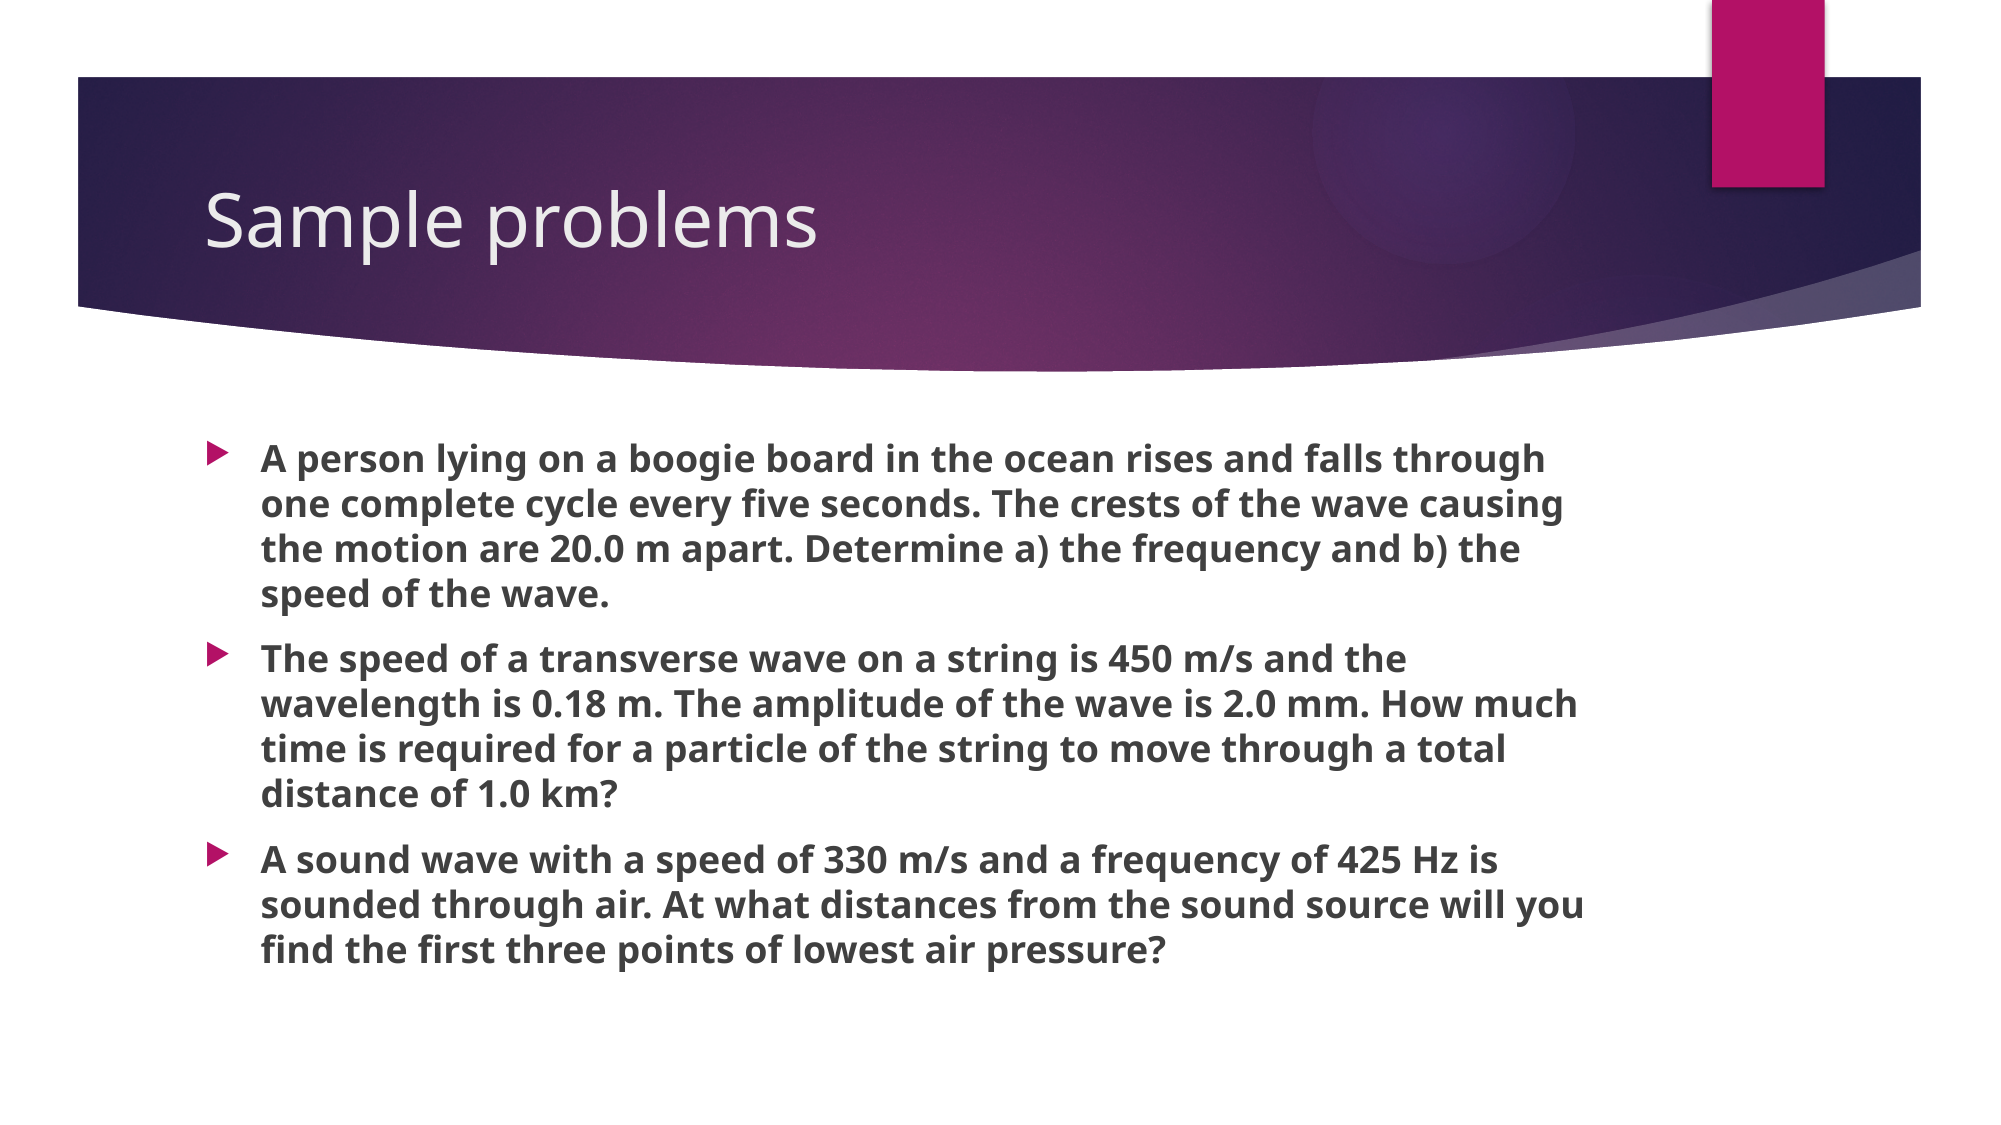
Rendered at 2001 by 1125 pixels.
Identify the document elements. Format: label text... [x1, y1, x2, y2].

title Sample problems [189, 159, 1627, 276]
list A person lying on a boogie board in the ocean rises and falls through one complete cycle every five seconds. The crests of the wave causing the motion are 20.0 m apart. Determine a) the frequency and b) the speed of the wave. The speed of a transverse wave on a string is 450 m/s and the wavelength is 0.18 m. The amplitude of the wave is 2.0 mm. How much time is required for a particle of the string to move through a total distance of 1.0 km? A sound wave with a speed of 330 m/s and a frequency of 425 Hz is sounded through air. At what distances from the sound source will you find the first three points of lowest air pressure? [189, 427, 1638, 988]
